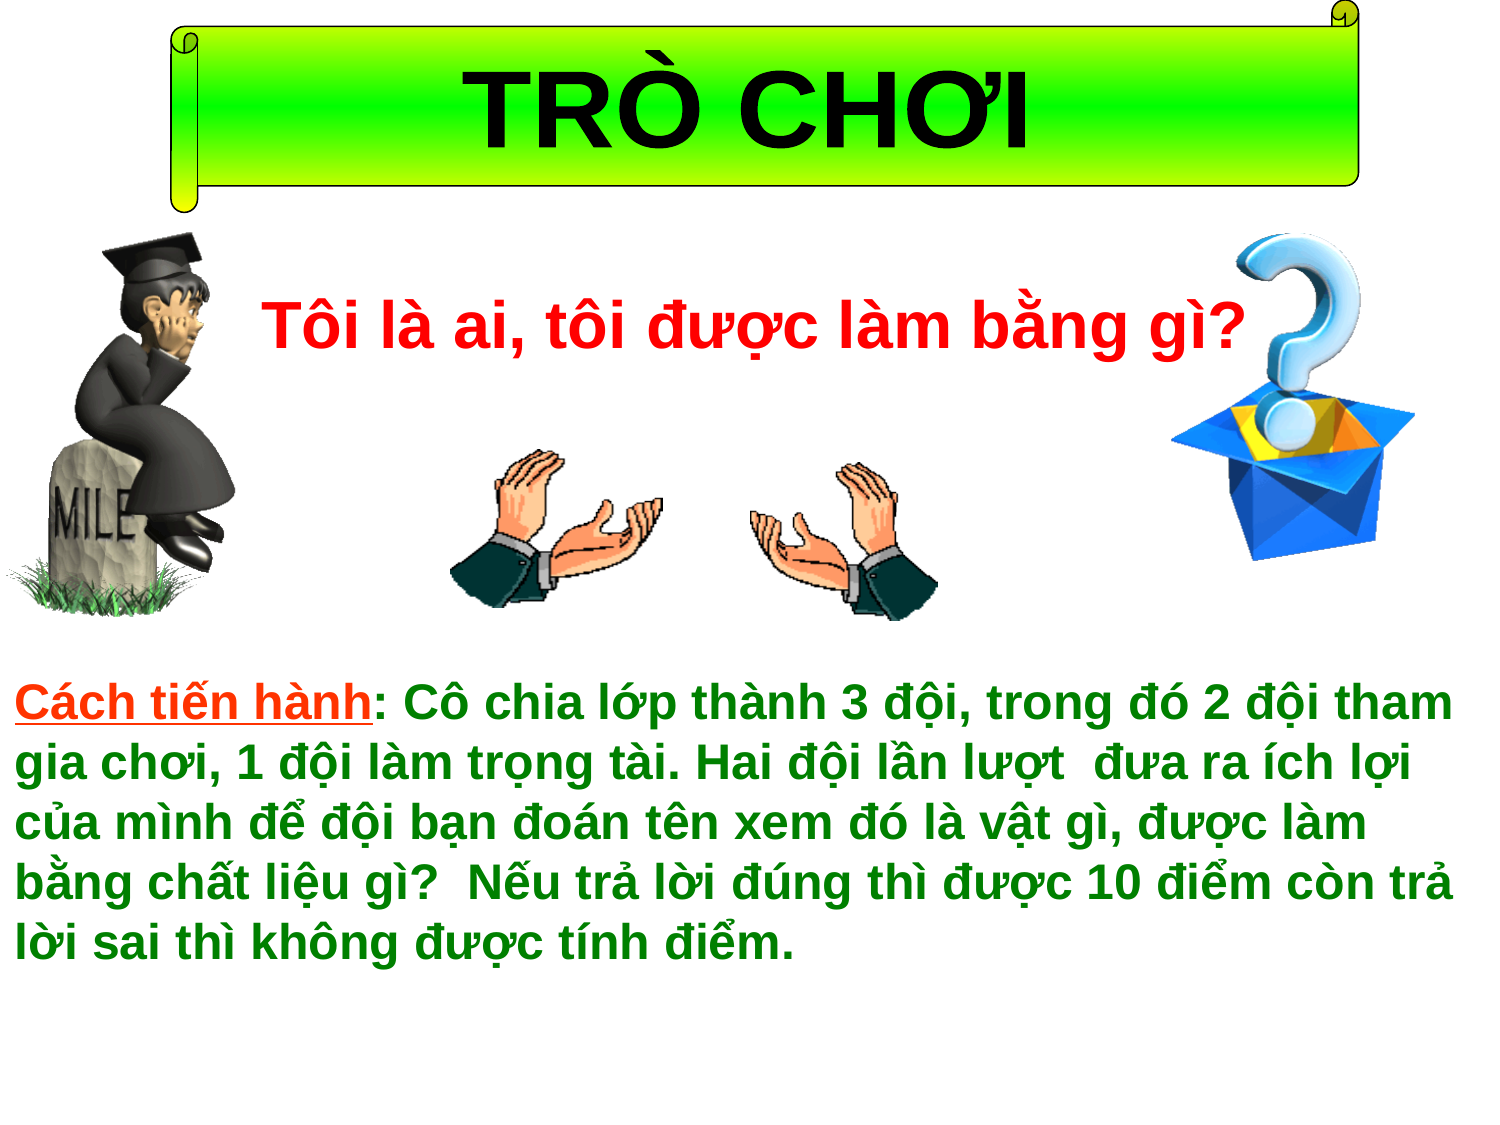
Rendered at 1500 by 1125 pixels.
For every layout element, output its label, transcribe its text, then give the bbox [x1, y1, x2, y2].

picture [0, 224, 265, 622]
text_box Cách tiến hành: Cô chia lớp thành 3 đội, trong đó 2 đội tham gia chơi, 1 đội làm trọng tài. Hai đội lần lượt đưa ra ích lợi của mình để đội bạn đoán tên xem đó là vật gì, được làm bằng chất liệu gì? Nếu trả lời đúng thì được 10 điểm còn trả lời sai thì không được tính điểm. [0, 662, 1500, 978]
picture [1149, 224, 1437, 576]
picture [749, 462, 938, 621]
picture [449, 449, 663, 608]
text_box [170, 0, 1359, 213]
text_box Tôi là ai, tôi được làm bằng gì? [269, 274, 1144, 427]
